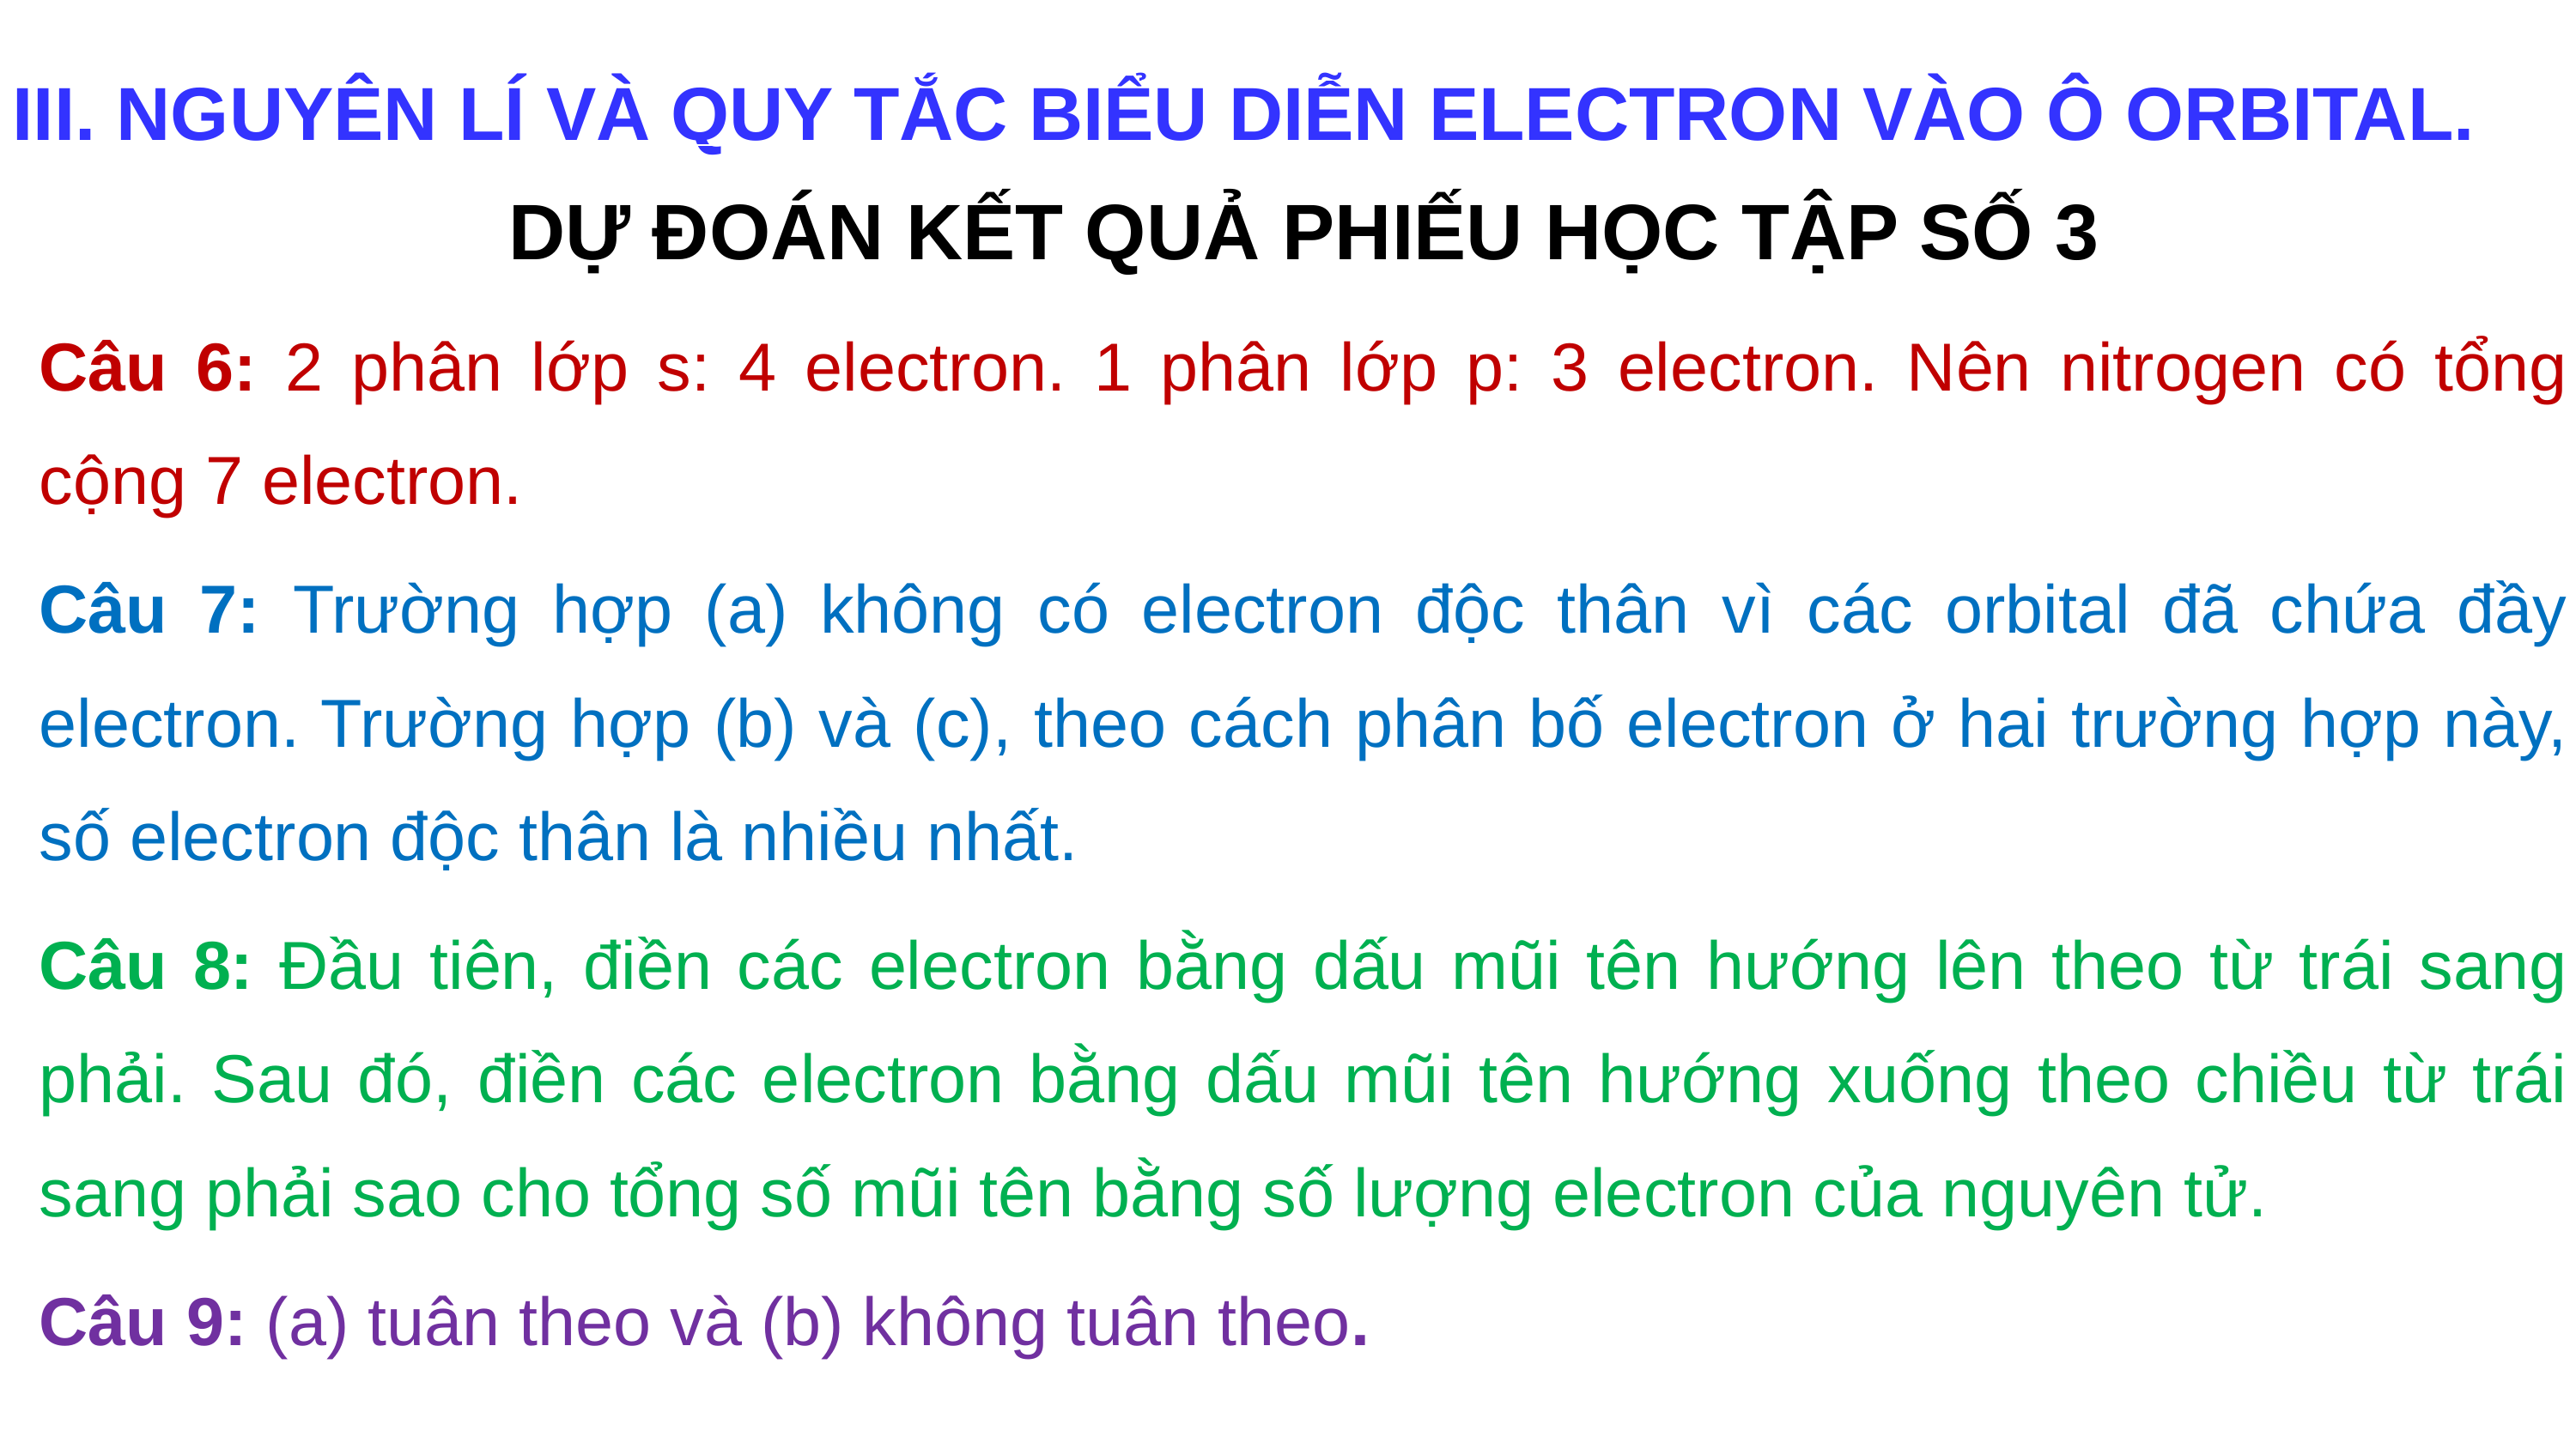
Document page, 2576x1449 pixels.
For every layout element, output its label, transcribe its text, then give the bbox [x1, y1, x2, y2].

table_header DỰ ĐOÁN KẾT QUẢ PHIẾU HỌC TẬP SỐ 3 Câu 6: 2 phân lớp s: 4 electron. 1 phân lớp p: 3 electron. Nên nitrogen có tổng cộng 7 electron. Câu 7: Trường hợp (a) không có electron độc thân vì các orbital đã chứa đầy electron. Trường hợp (b) và (c), theo cách phân bố electron ở hai trường hợp này, số electron độc thân là nhiều nhất. Câu 8: Đầu tiên, điền các electron bằng dấu mũi tên hướng lên theo từ trái sang phải. Sau đó, điền các electron bằng dấu mũi tên hướng xuống theo chiều từ trái sang phải sao cho tổng số mũi tên bằng số lượng electron của nguyên tử. Câu 9: (a) tuân theo và (b) không tuân theo. [33, 146, 2575, 1442]
text_box III. NGUYÊN LÍ VÀ QUY TẮC BIỂU DIỄN ELECTRON VÀO Ô ORBITAL. [0, 58, 2576, 162]
